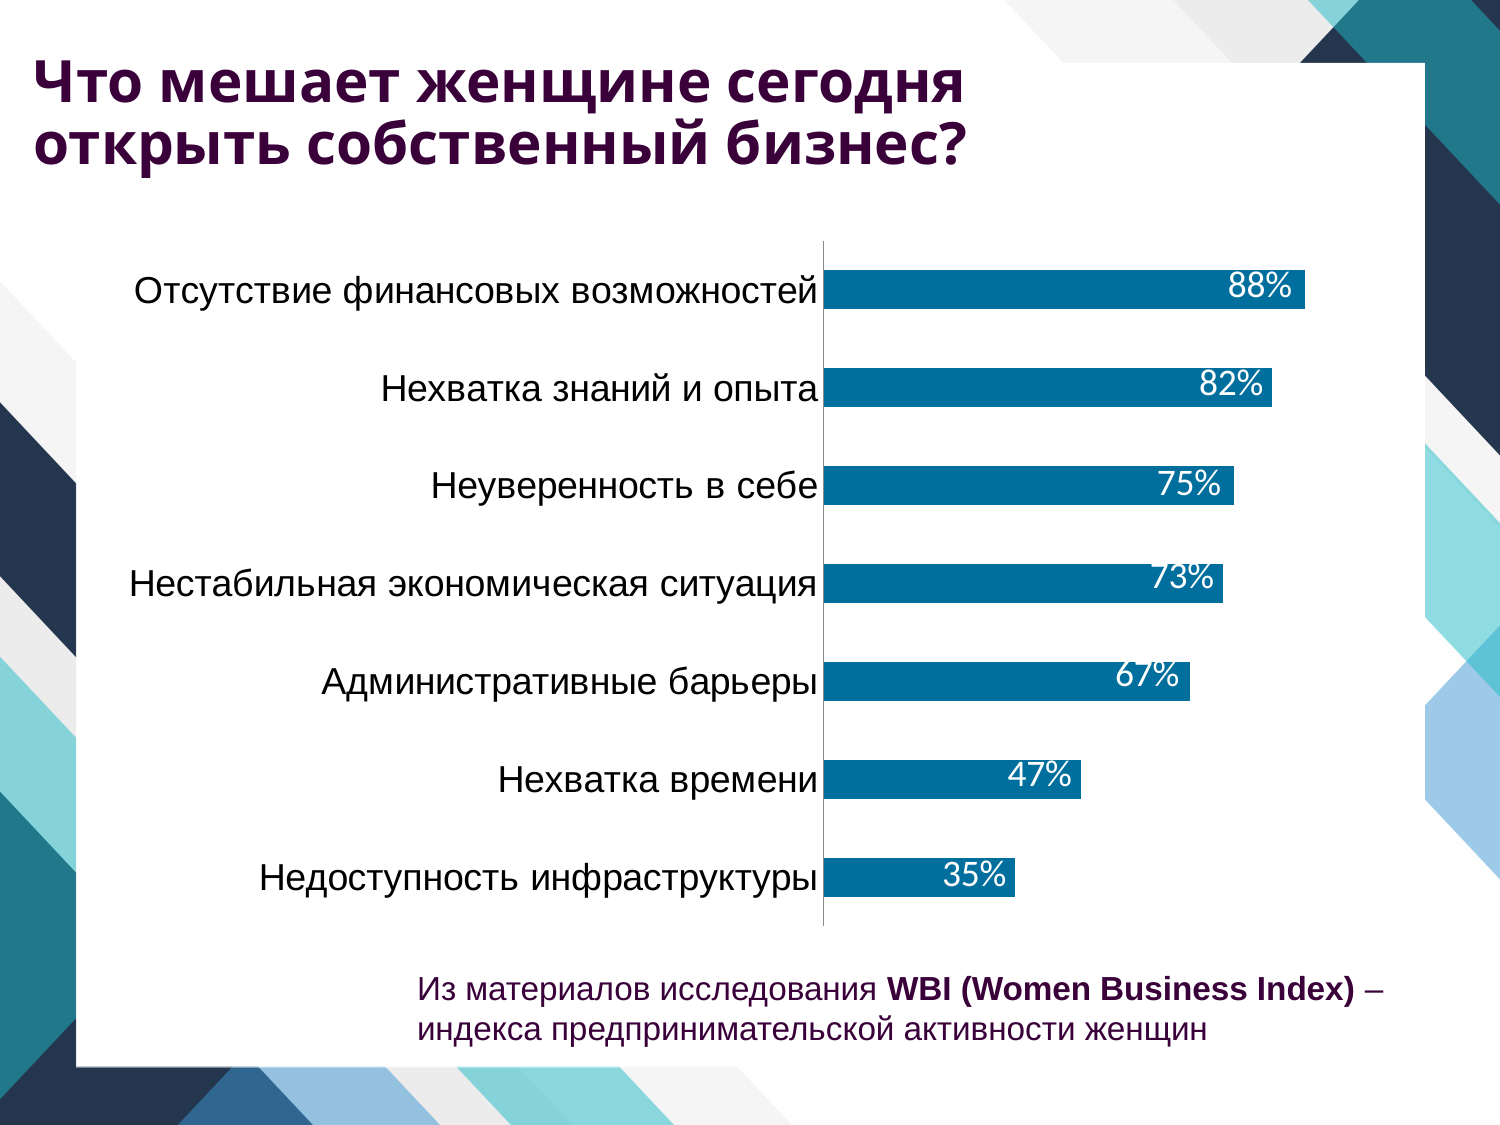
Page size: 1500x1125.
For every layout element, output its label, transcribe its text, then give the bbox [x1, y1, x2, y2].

picture [0, 0, 1500, 1125]
text_box Из материалов исследования WBI (Women Business Index) – индекса предпринимательской активности женщин [402, 960, 1414, 1055]
title Что мешает женщине сегодня открыть собственный бизнес? [18, 18, 1313, 211]
chart [103, 226, 1397, 941]
